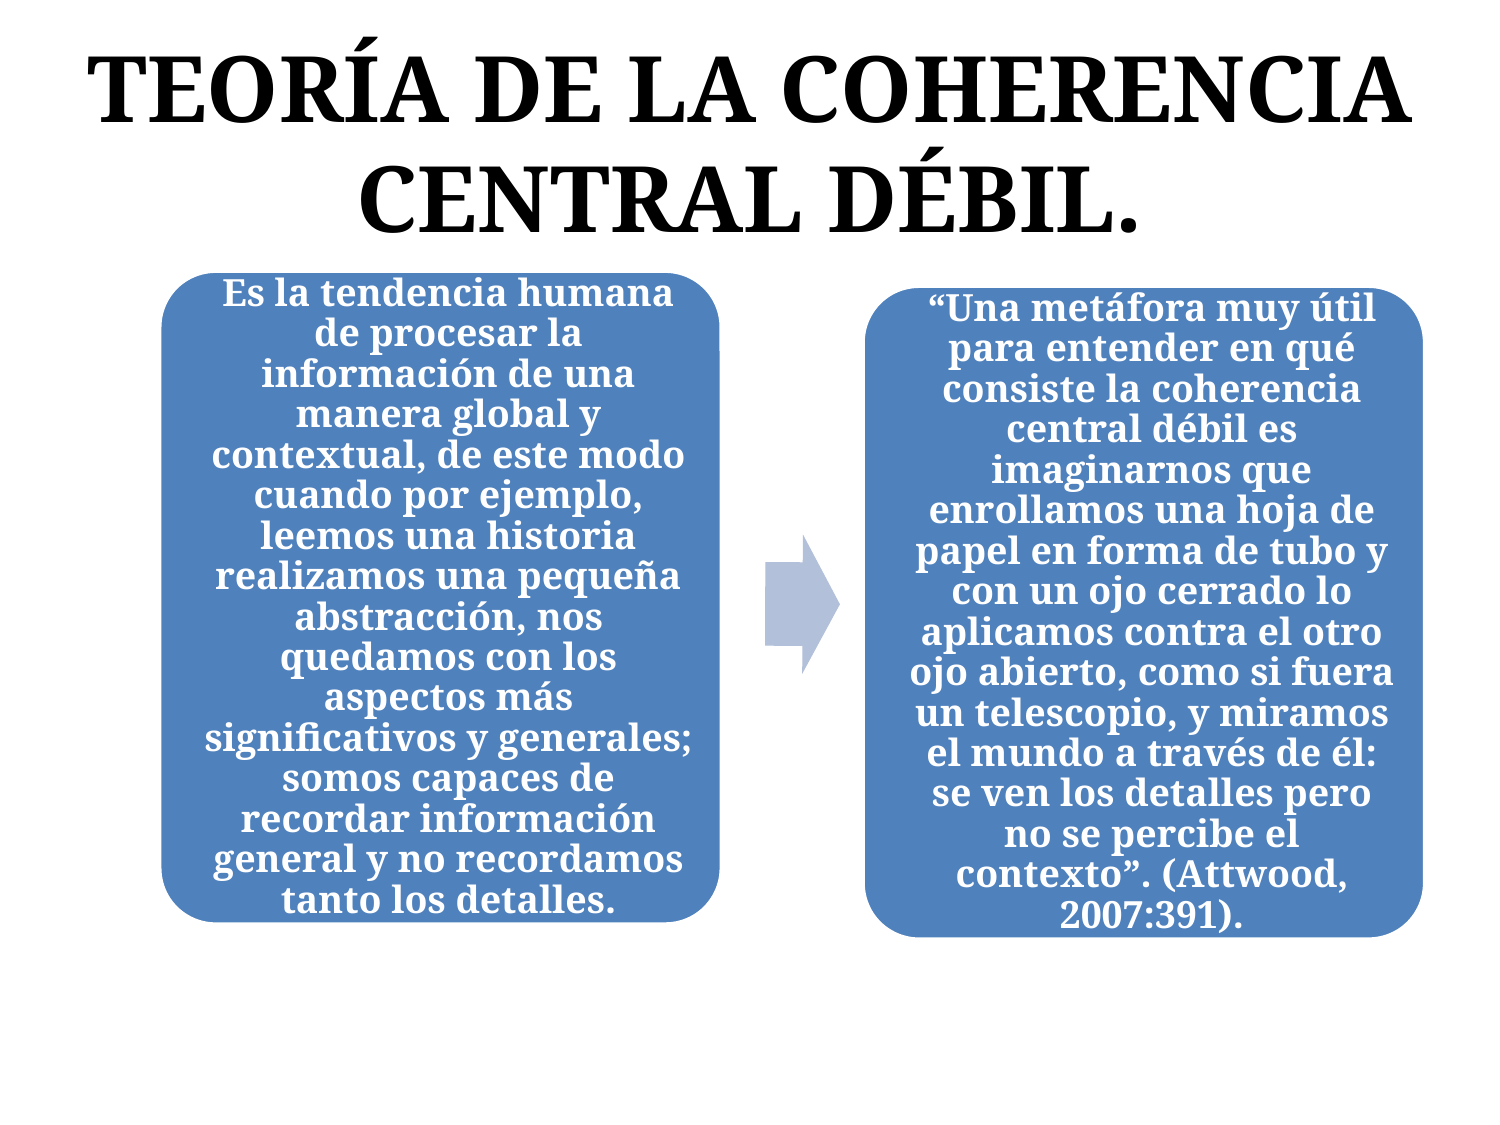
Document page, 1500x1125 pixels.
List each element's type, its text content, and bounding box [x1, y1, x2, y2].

title TEORÍA DE LA COHERENCIA CENTRAL DÉBIL. [46, 46, 1454, 235]
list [74, 262, 1426, 1006]
